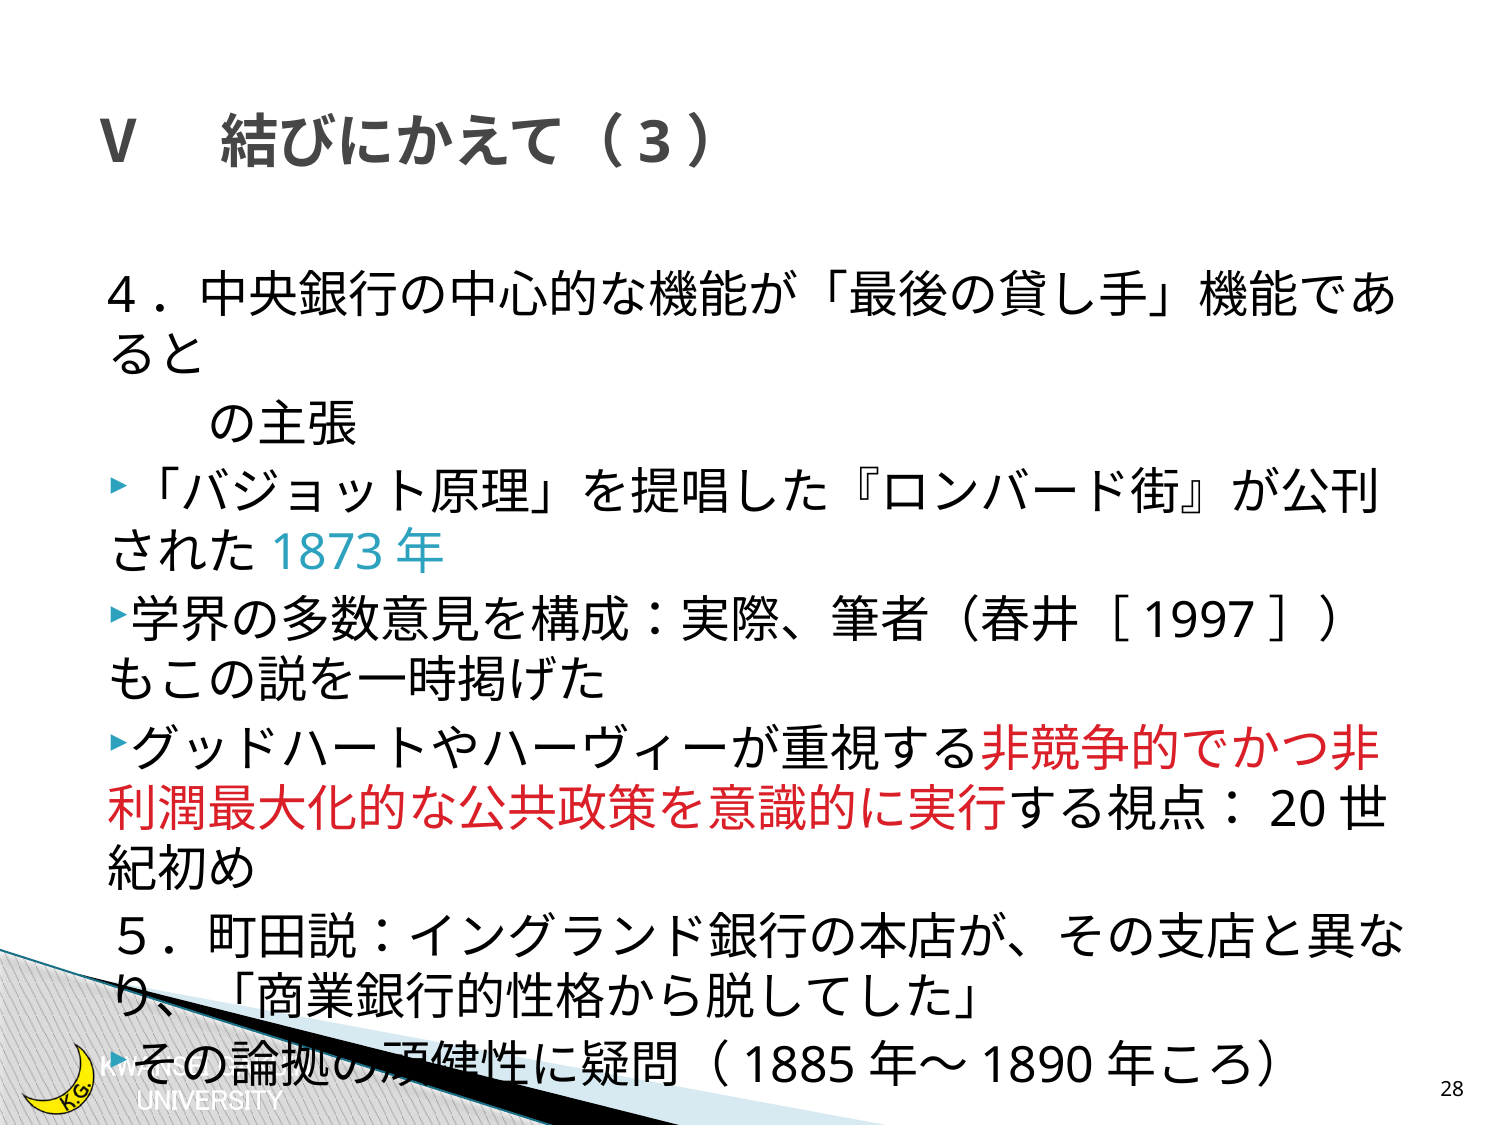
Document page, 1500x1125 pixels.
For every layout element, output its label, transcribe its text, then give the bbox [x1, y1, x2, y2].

list 4．中央銀行の中心的な機能が「最後の貸し手」機能であると の主張 「バジョット原理」を提唱した『ロンバード街』が公刊された1873年 学界の多数意見を構成：実際、筆者（春井［1997］）もこの説を一時掲げた グッドハートやハーヴィーが重視する非競争的でかつ非利潤最大化的な公共政策を意識的に実行する視点：20世紀初め ５．町田説：イングランド銀行の本店が、その支店と異なり、「商業銀行的性格から脱してした」 その論拠の頑健性に疑問（1885年～1890年ころ） [74, 255, 1426, 965]
picture [21, 1042, 474, 1115]
slide_number 28 [1418, 1051, 1479, 1112]
title Ⅴ 結びにかえて（3） [75, 45, 1425, 233]
